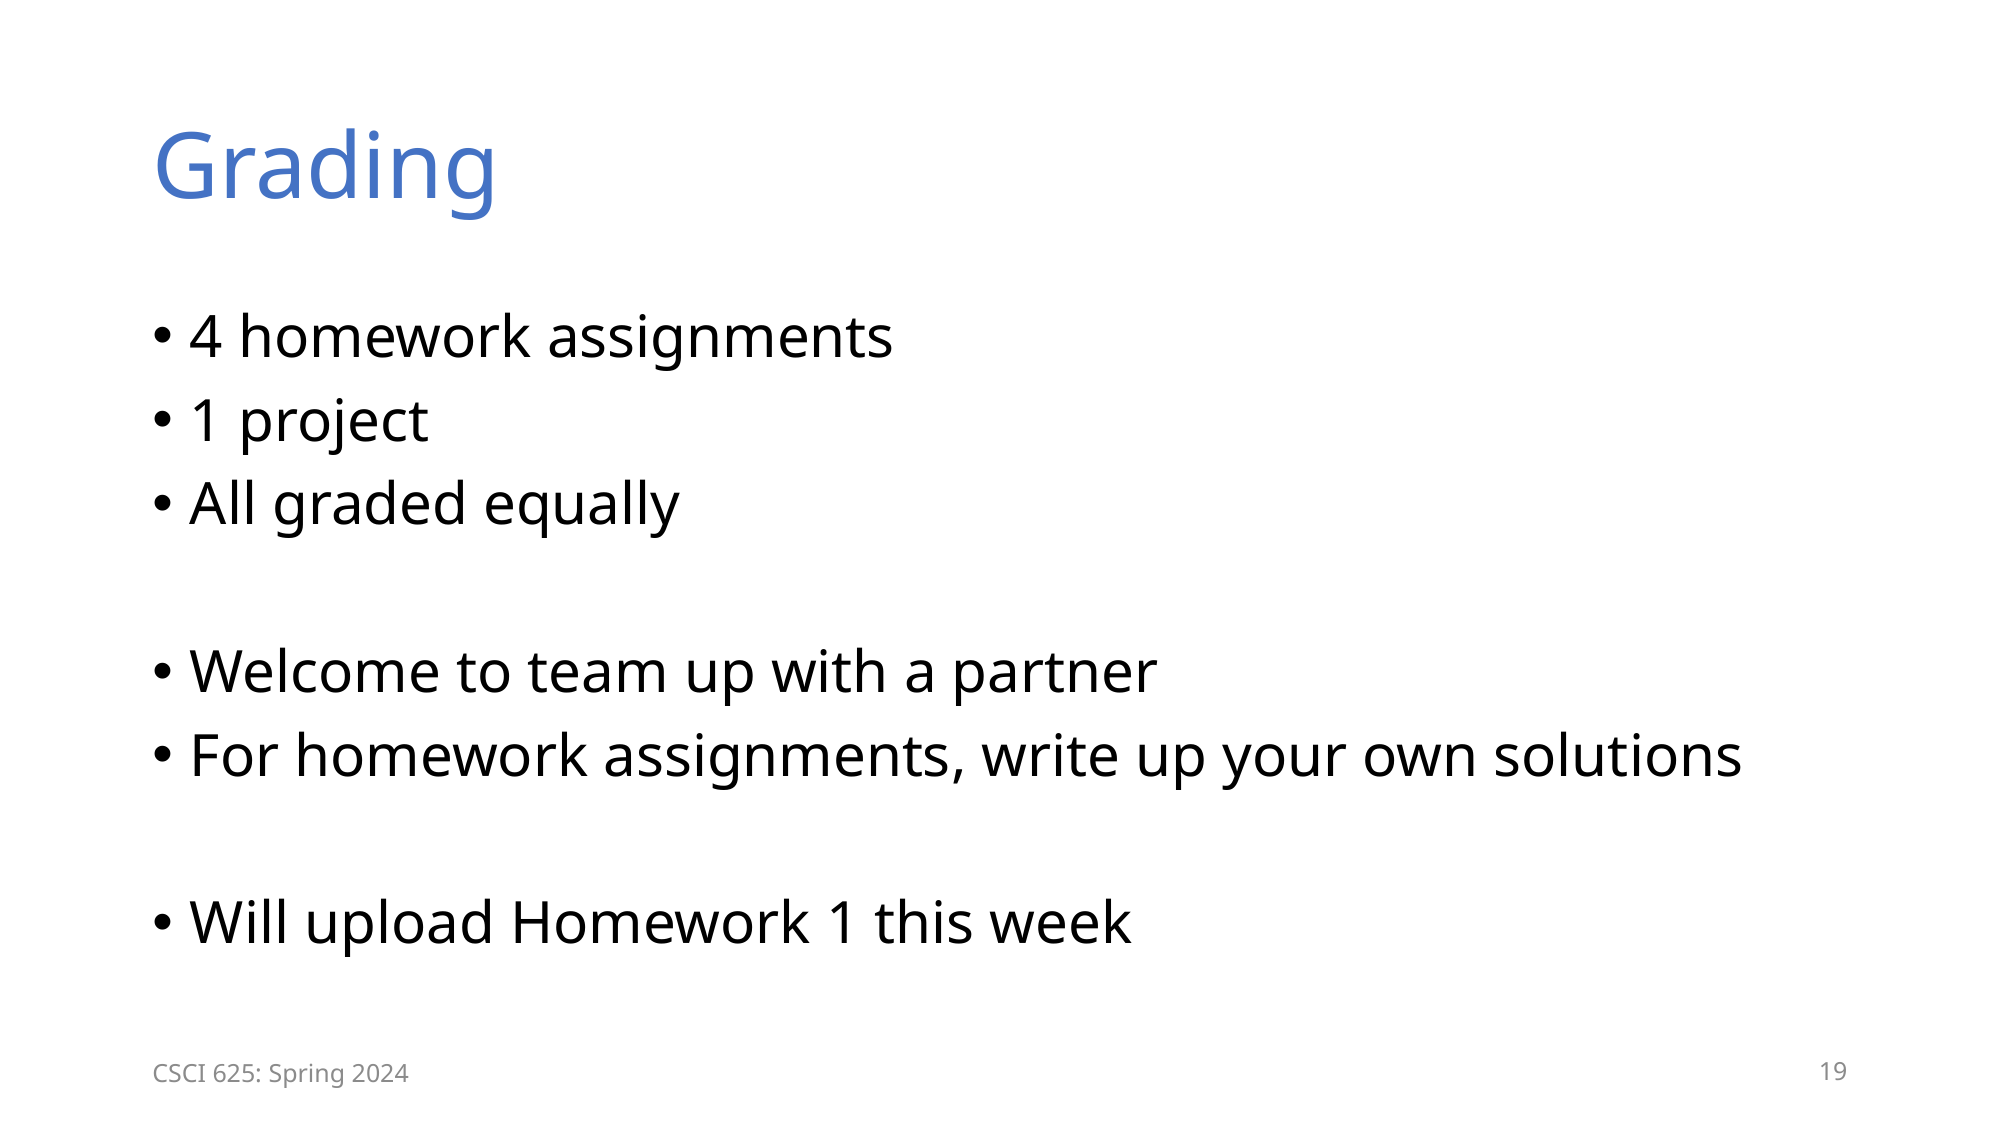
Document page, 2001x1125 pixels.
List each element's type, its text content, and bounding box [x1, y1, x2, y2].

list 4 homework assignments 1 project All graded equally Welcome to team up with a partner For homework assignments, write up your own solutions Will upload Homework 1 this week [137, 299, 1863, 1014]
slide_number CSCI 625: Spring 2024 [137, 1042, 588, 1103]
slide_number 19 [1412, 1042, 1863, 1103]
title Grading [137, 59, 1863, 278]
